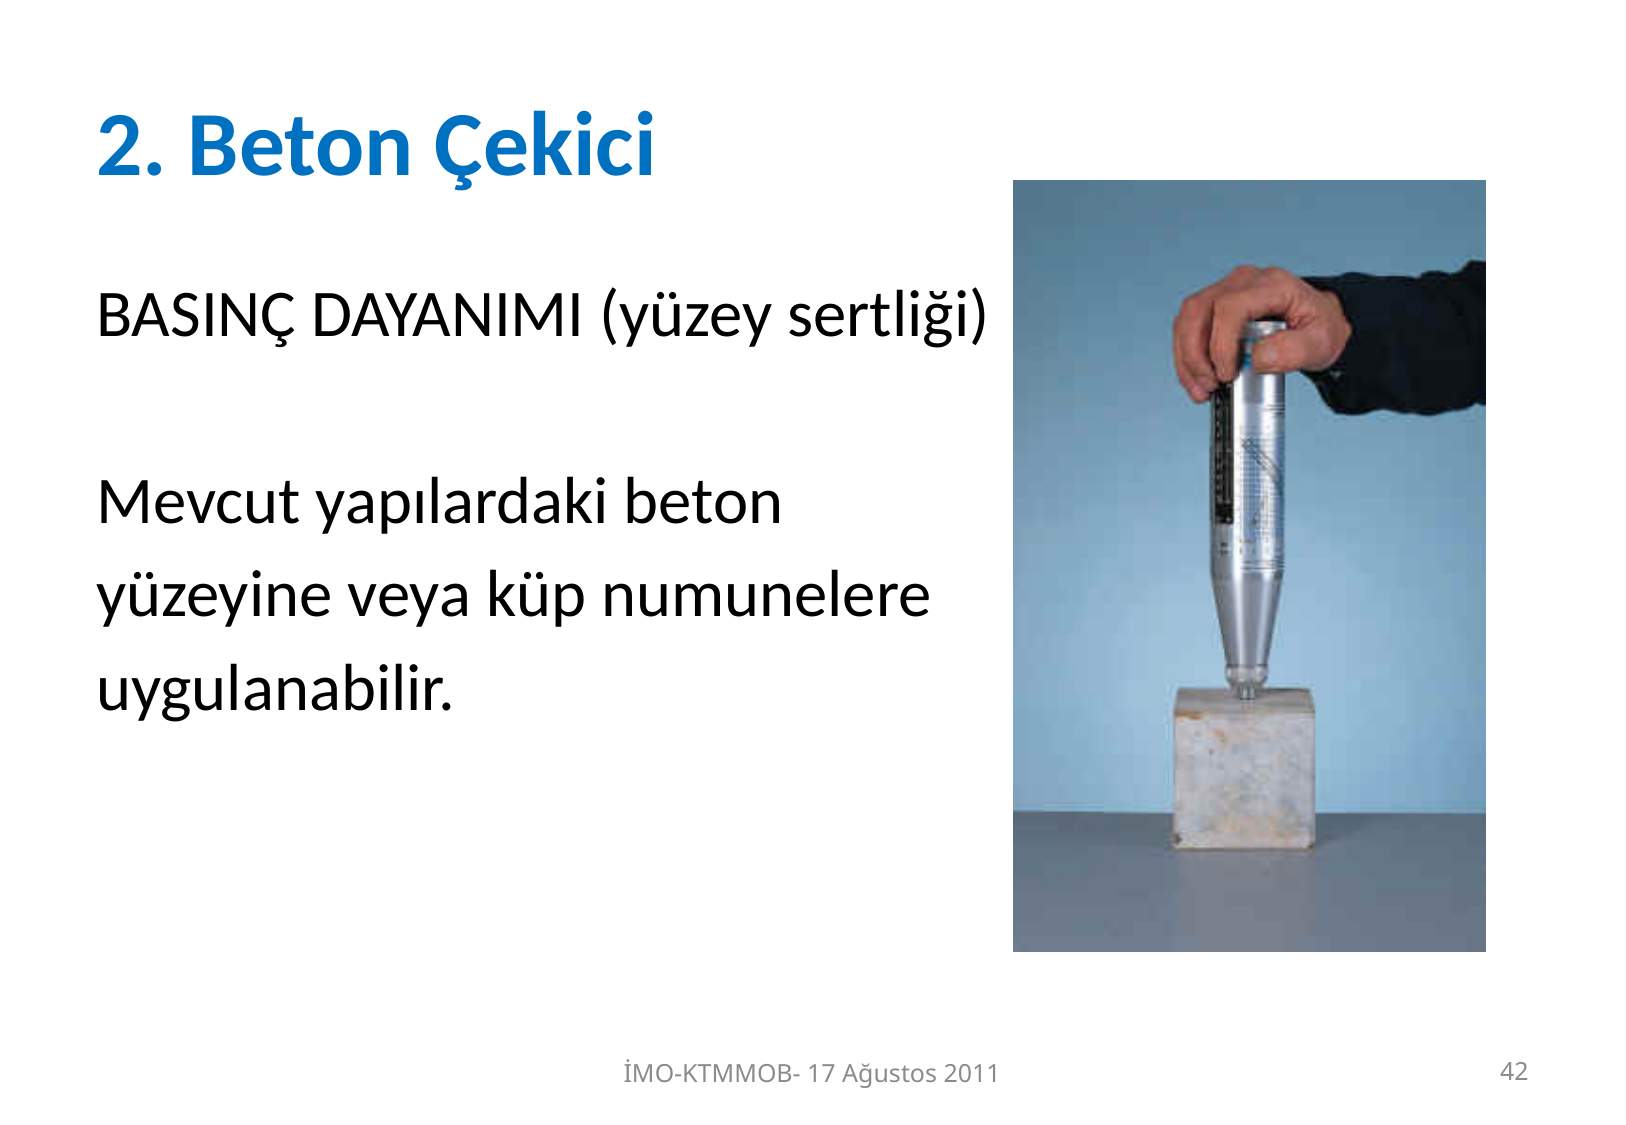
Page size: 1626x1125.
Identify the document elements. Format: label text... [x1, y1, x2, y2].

slide_number 42 [1164, 1042, 1544, 1103]
picture [1013, 180, 1486, 952]
list BASINÇ DAYANIMI (yüzey sertliği) Mevcut yapılardaki beton yüzeyine veya küp numunelere uygulanabilir. [80, 262, 1544, 1006]
title 2. Beton Çekici [80, 44, 1544, 233]
footer İMO-KTMMOB- 17 Ağustos 2011 [555, 1042, 1070, 1103]
